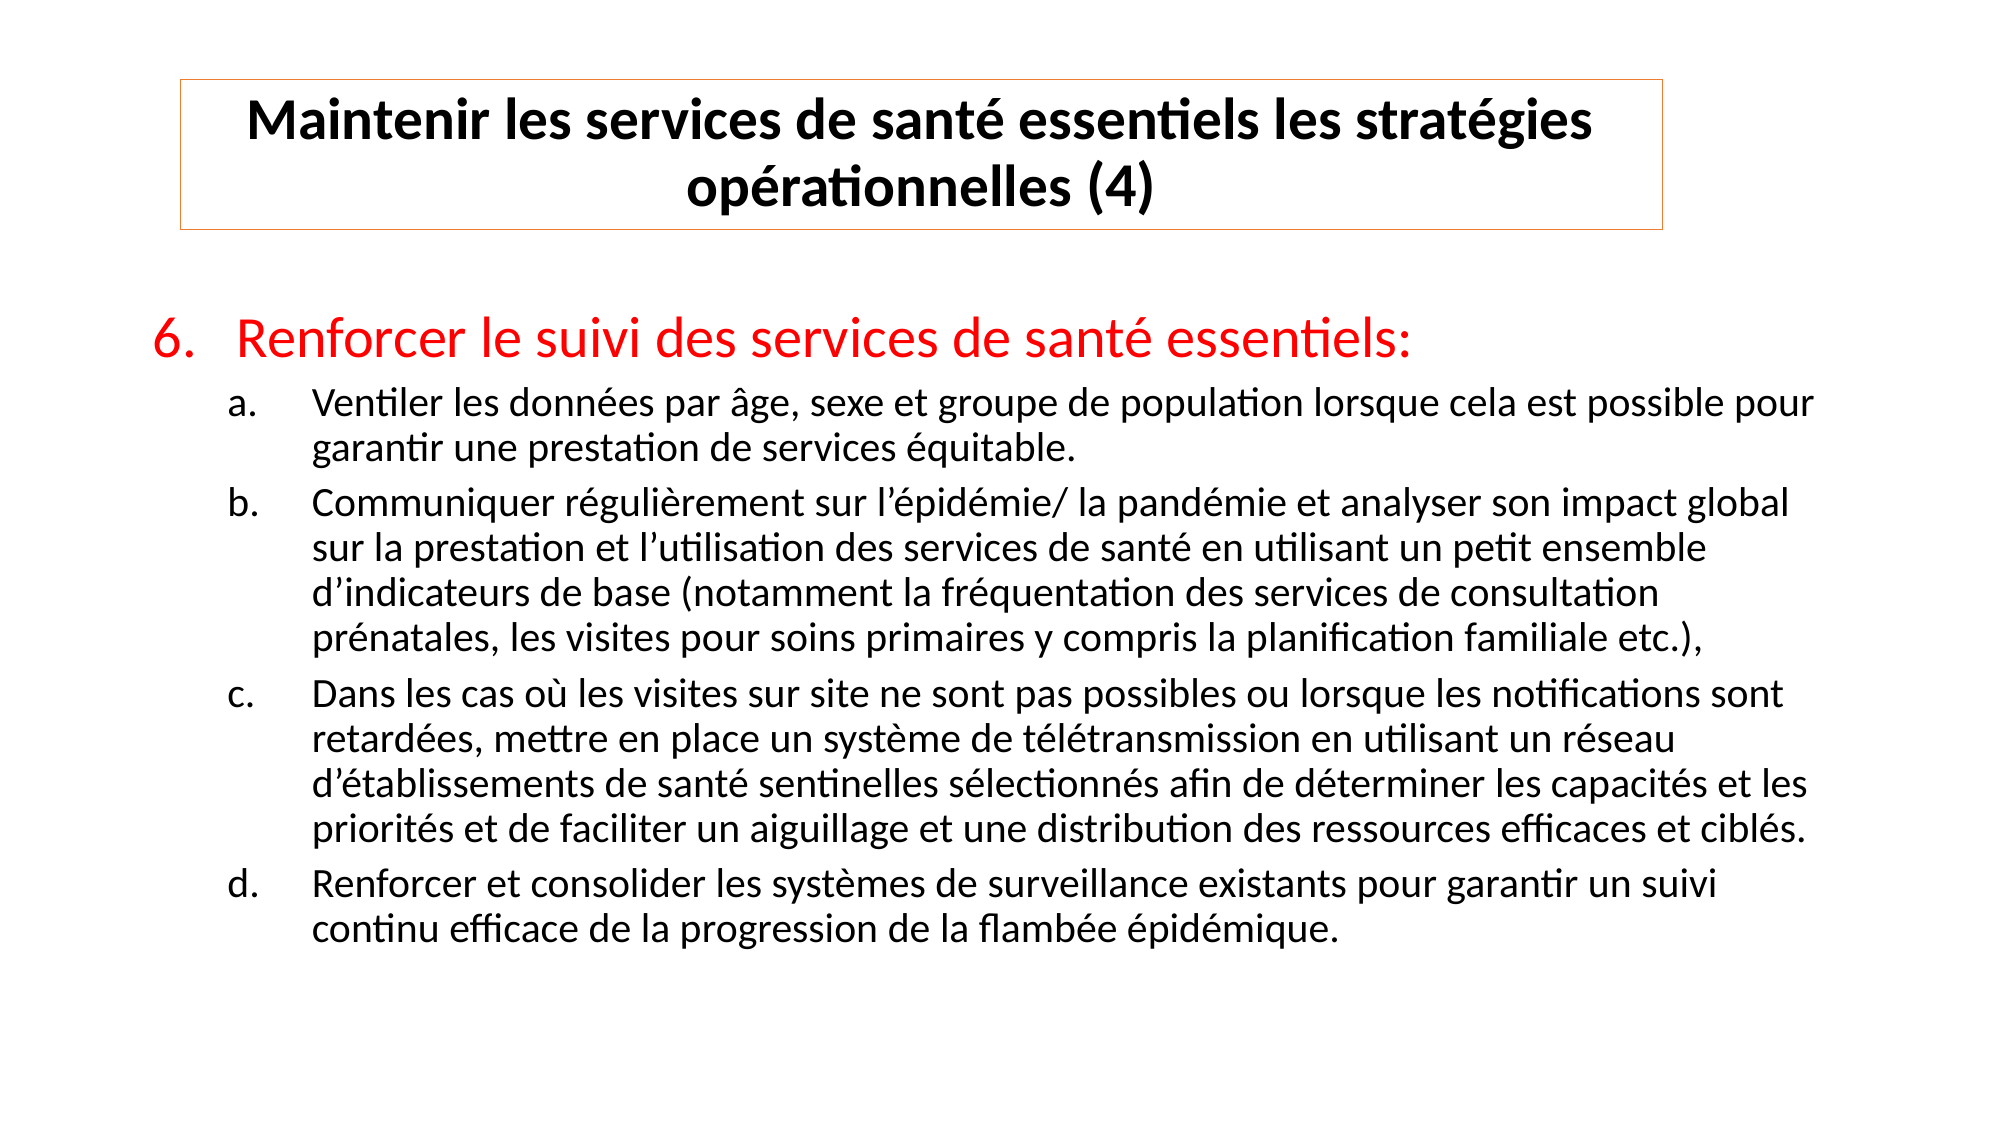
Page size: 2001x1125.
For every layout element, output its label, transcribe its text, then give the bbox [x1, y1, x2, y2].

title Maintenir les services de santé essentiels les stratégies opérationnelles (4) [180, 79, 1663, 230]
list Renforcer le suivi des services de santé essentiels: Ventiler les données par âge, sexe et groupe de population lorsque cela est possible pour garantir une prestation de services équitable. Communiquer régulièrement sur l’épidémie/ la pandémie et analyser son impact global sur la prestation et l’utilisation des services de santé en utilisant un petit ensemble d’indicateurs de base (notamment la fréquentation des services de consultation prénatales, les visites pour soins primaires y compris la planification familiale etc.), Dans les cas où les visites sur site ne sont pas possibles ou lorsque les notifications sont retardées, mettre en place un système de télétransmission en utilisant un réseau d’établissements de santé sentinelles sélectionnés afin de déterminer les capacités et les priorités et de faciliter un aiguillage et une distribution des ressources efficaces et ciblés. Renforcer et consolider les systèmes de surveillance existants pour garantir un suivi continu efficace de la progression de la flambée épidémique. [137, 299, 1863, 1014]
